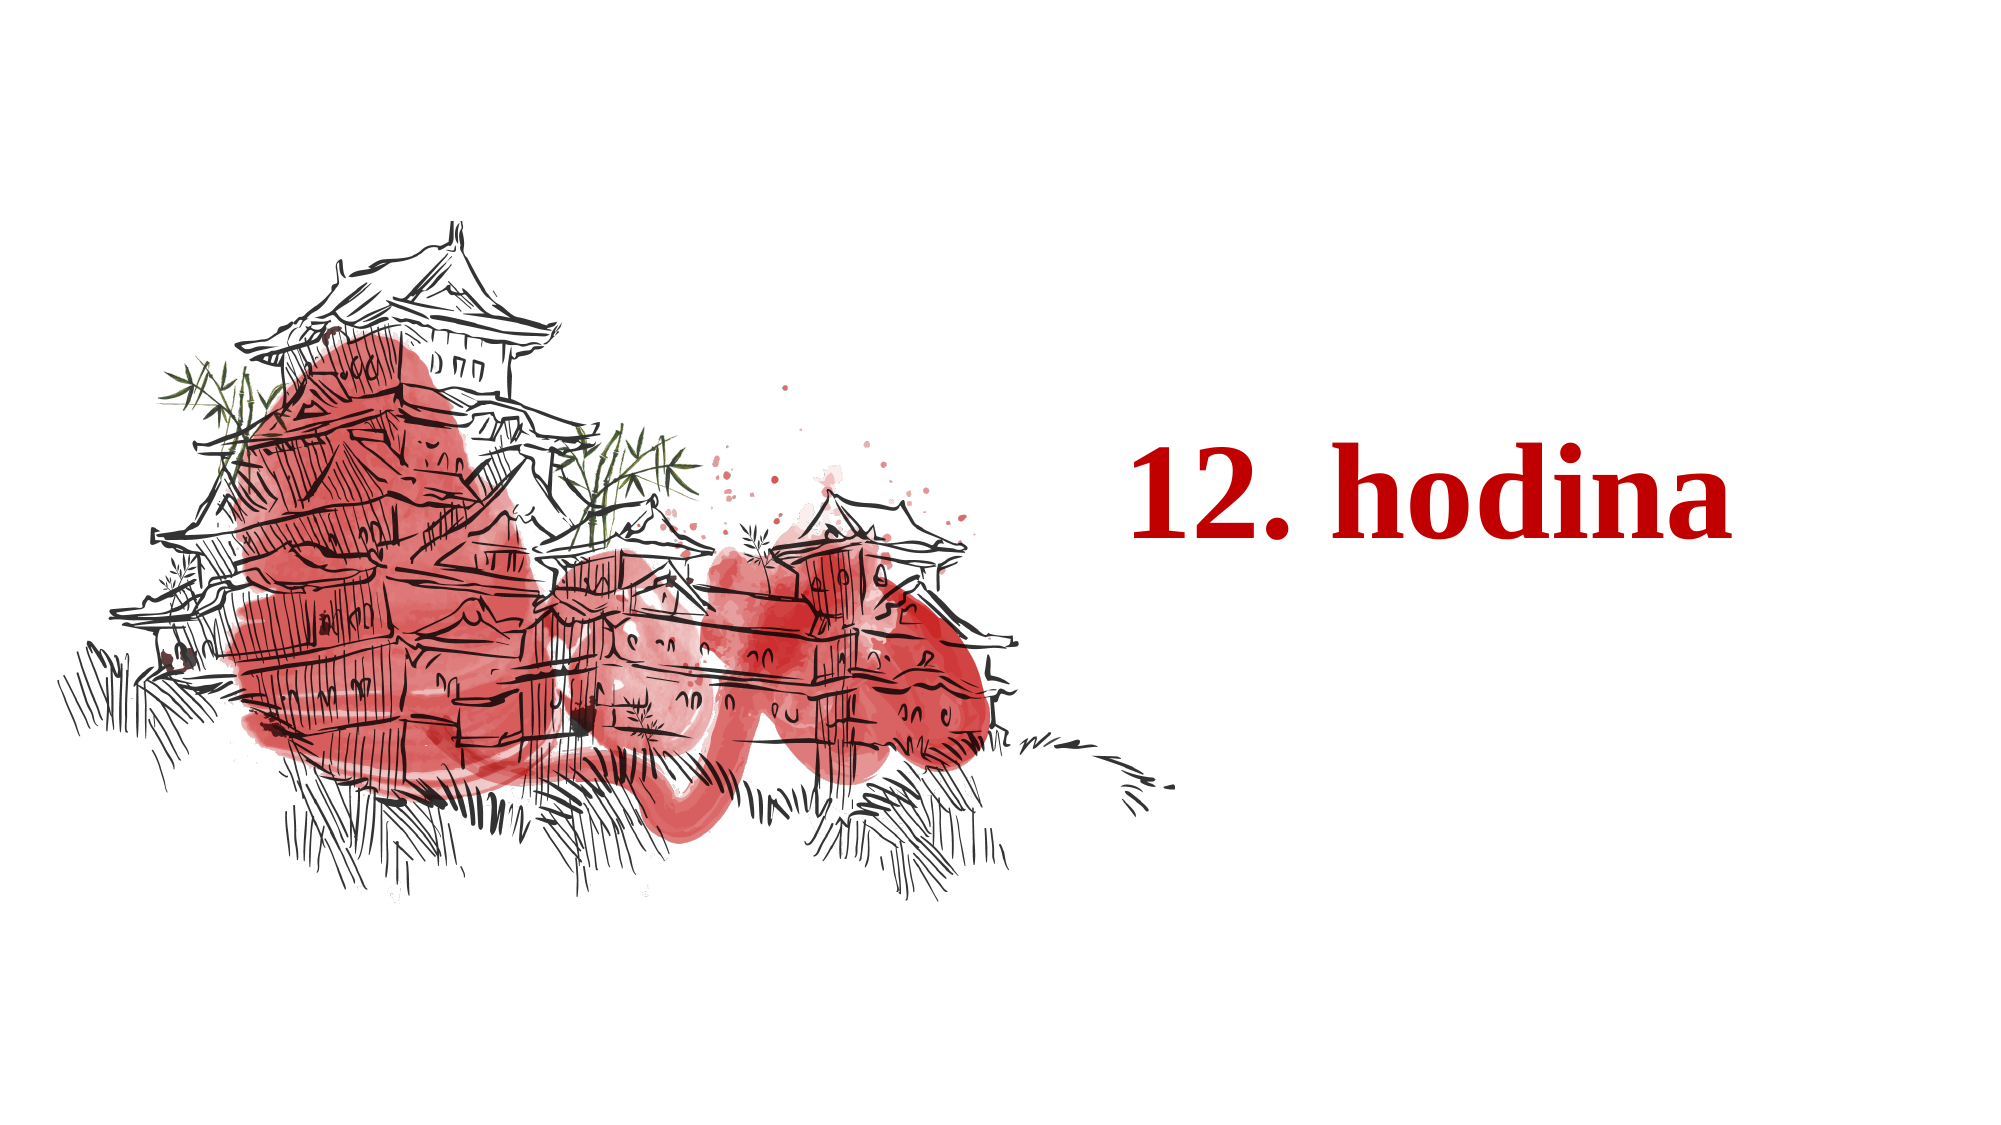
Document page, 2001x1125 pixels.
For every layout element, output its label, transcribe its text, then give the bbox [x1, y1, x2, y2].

title 12. hodina [249, 184, 1750, 576]
picture [57, 221, 1175, 904]
